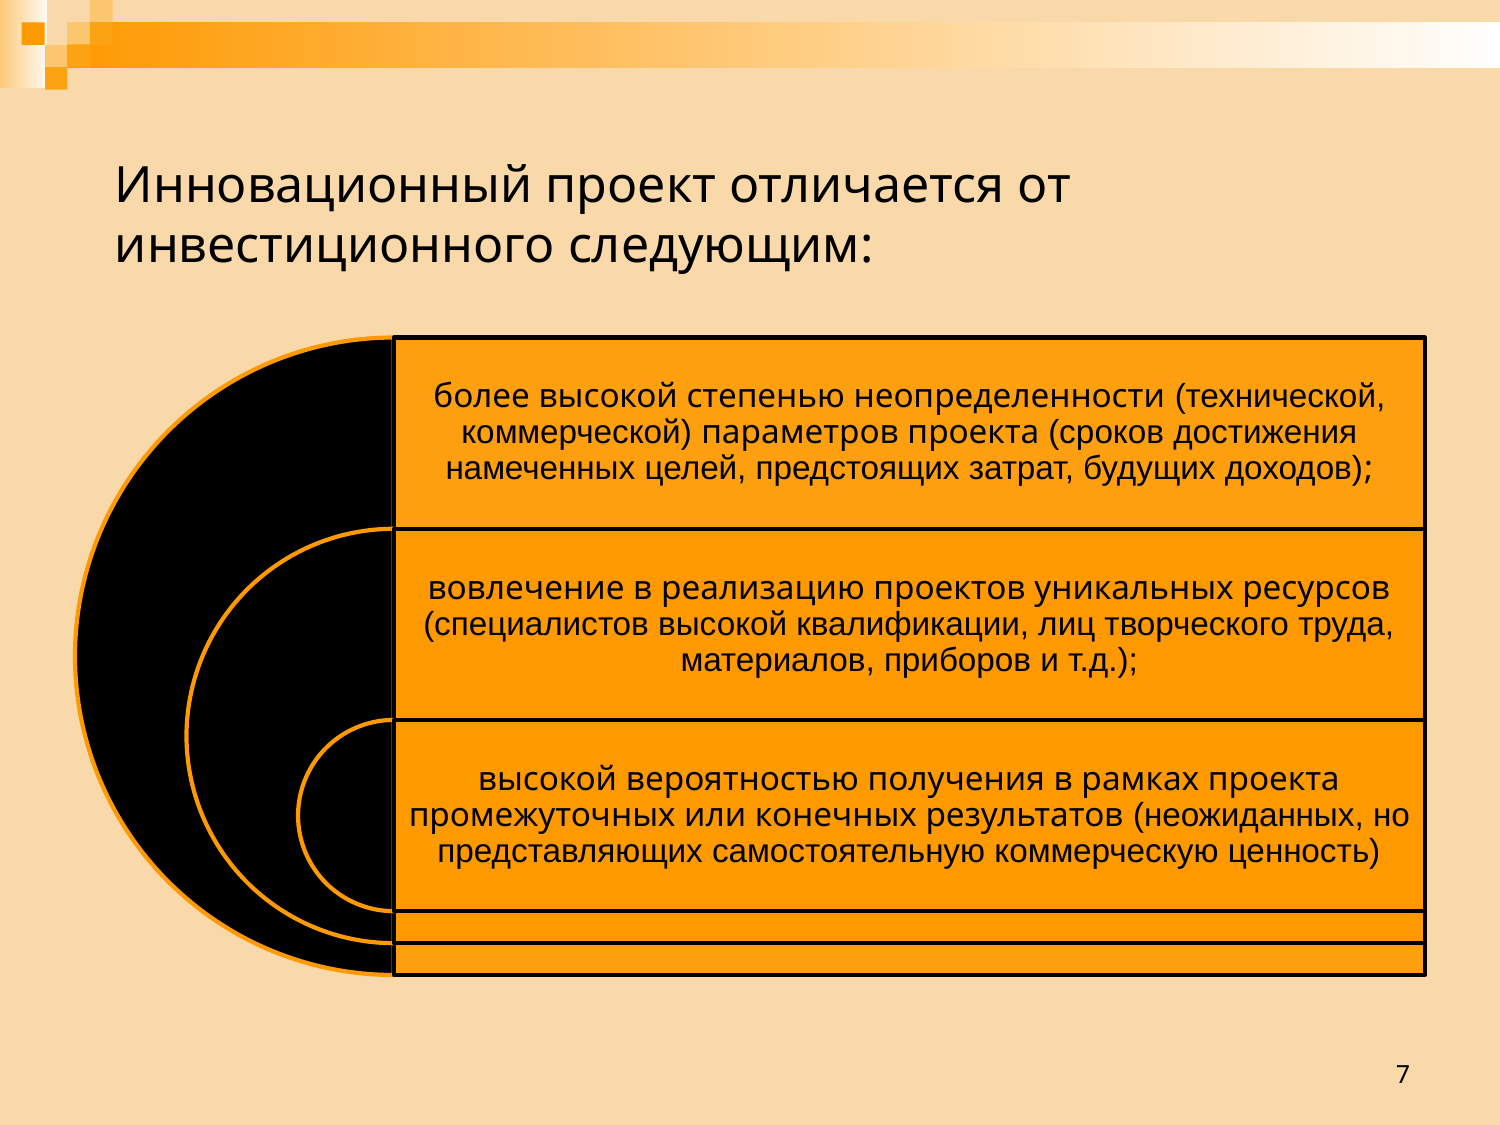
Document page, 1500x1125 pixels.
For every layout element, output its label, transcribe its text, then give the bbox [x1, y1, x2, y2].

title Инновационный проект отличается от инвестиционного следующим: [99, 149, 1451, 276]
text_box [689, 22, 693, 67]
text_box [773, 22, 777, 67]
slide_number 7 [1074, 1024, 1426, 1101]
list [74, 337, 1426, 976]
